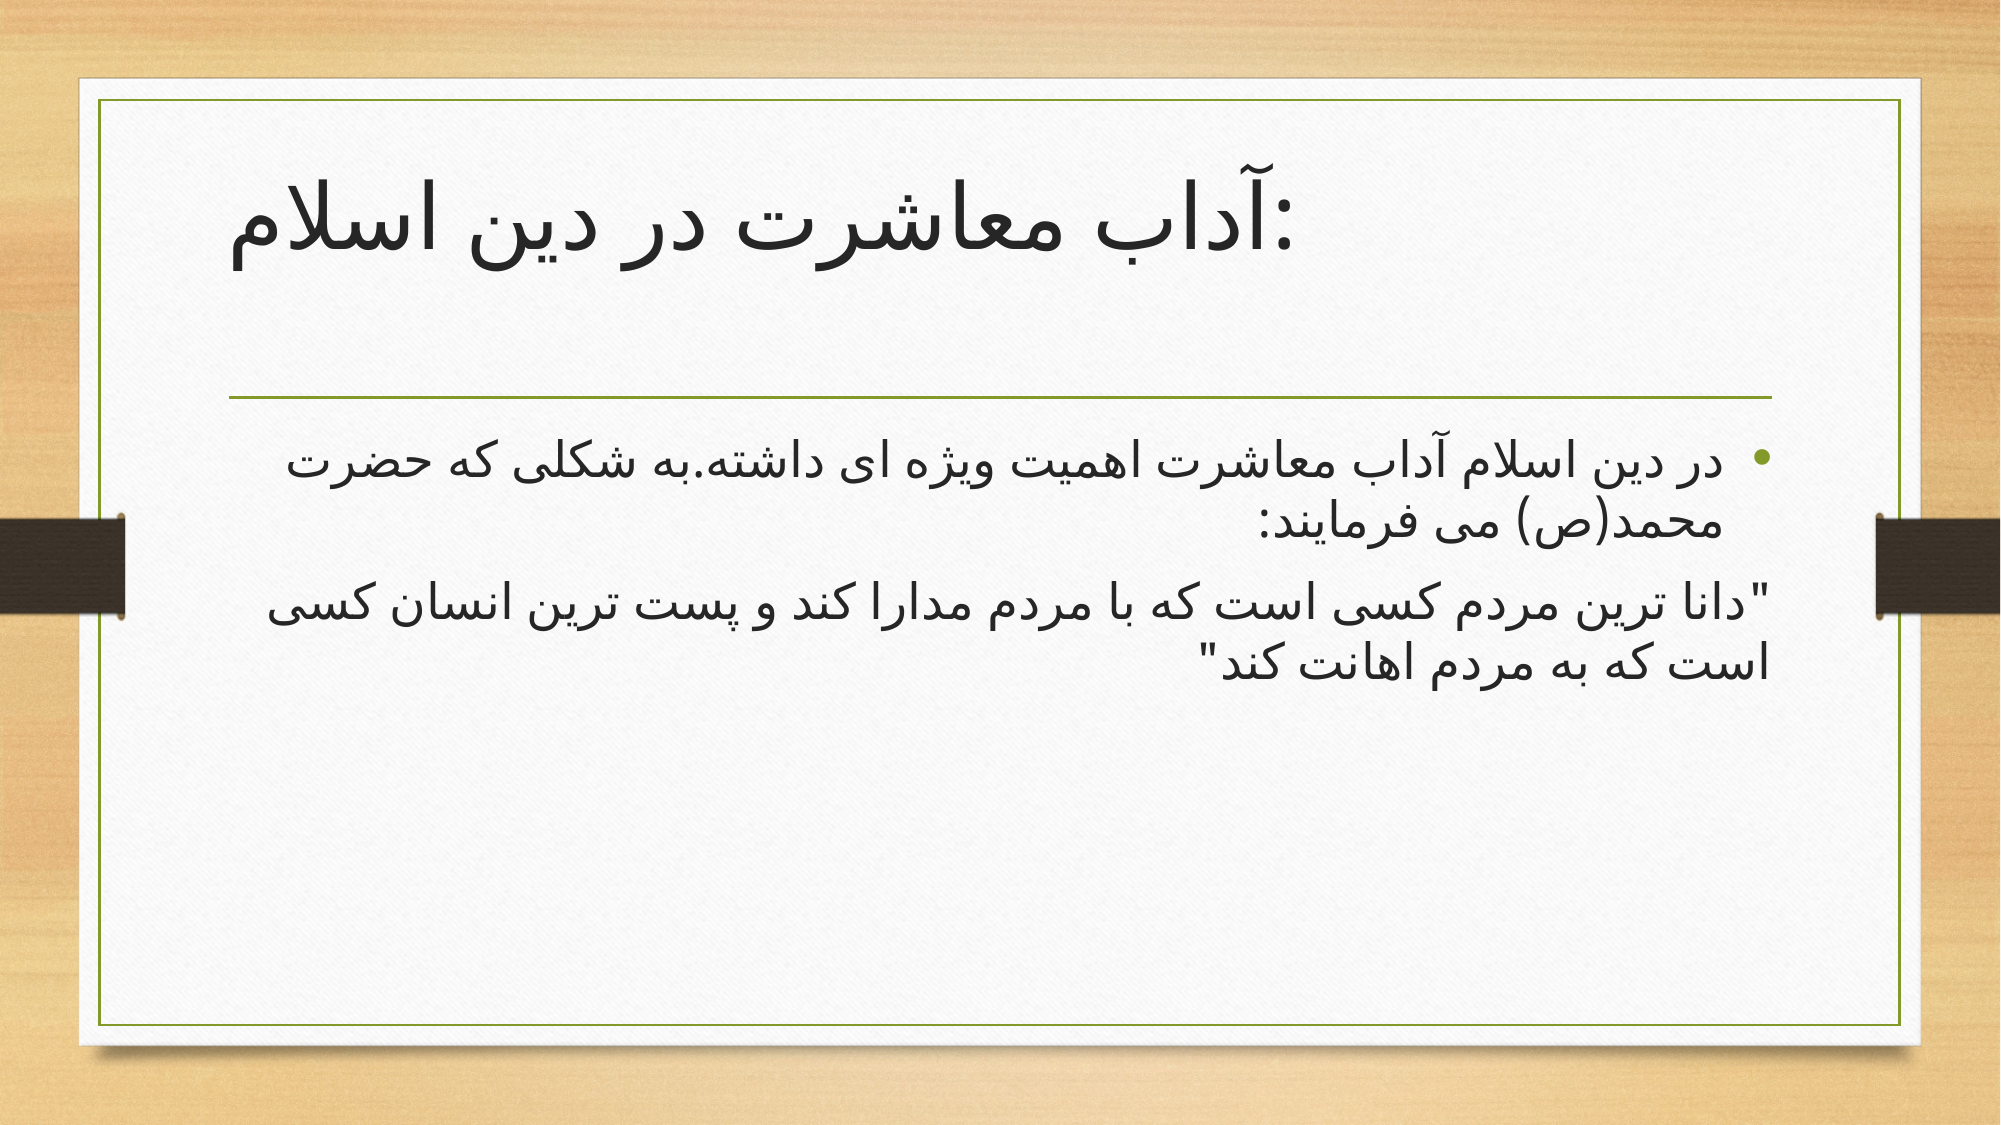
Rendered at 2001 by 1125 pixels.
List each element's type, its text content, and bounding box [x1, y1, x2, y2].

picture [0, 0, 2001, 1125]
list در دین اسلام آداب معاشرت اهمیت ویژه ای داشته.به شکلی که حضرت محمد(ص) می فرمایند: "دانا ترین مردم کسی است که با مردم مدارا کند و پست ترین انسان کسی است که به مردم اهانت کند" [212, 419, 1788, 964]
title آداب معاشرت در دین اسلام: [212, 161, 1788, 375]
